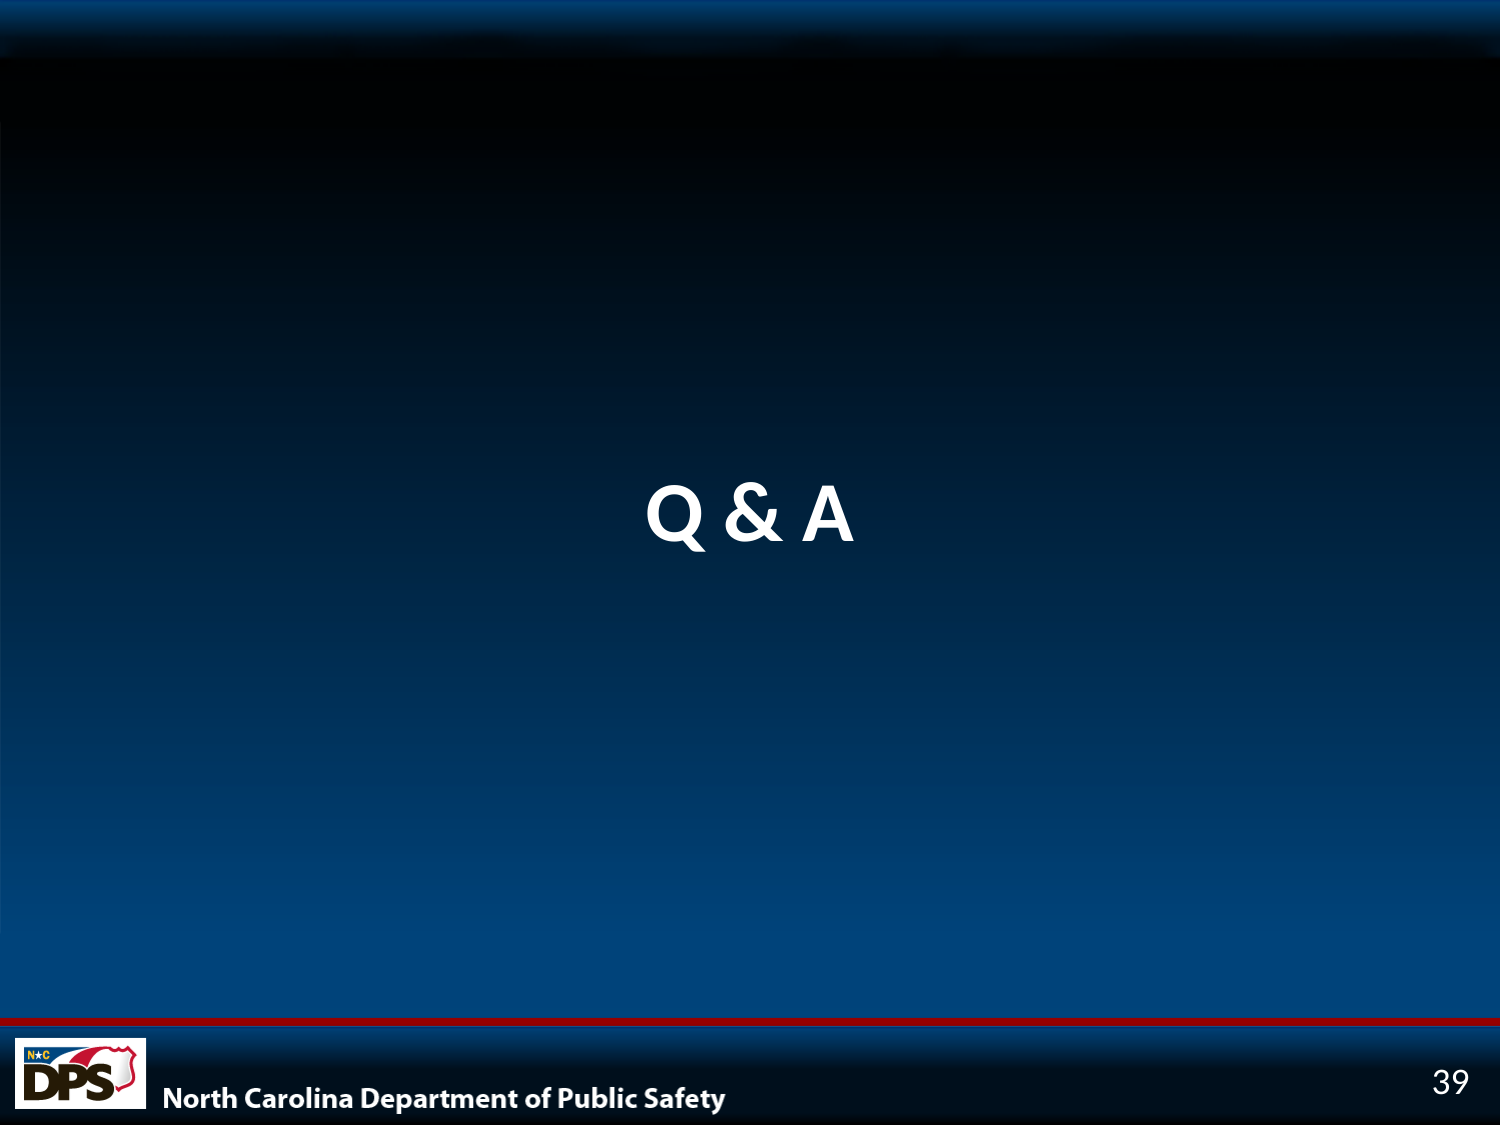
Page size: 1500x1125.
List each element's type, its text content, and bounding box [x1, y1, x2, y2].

title Q & A [75, 412, 1425, 603]
slide_number 39 [1416, 1050, 1496, 1110]
picture [0, 0, 1500, 1125]
